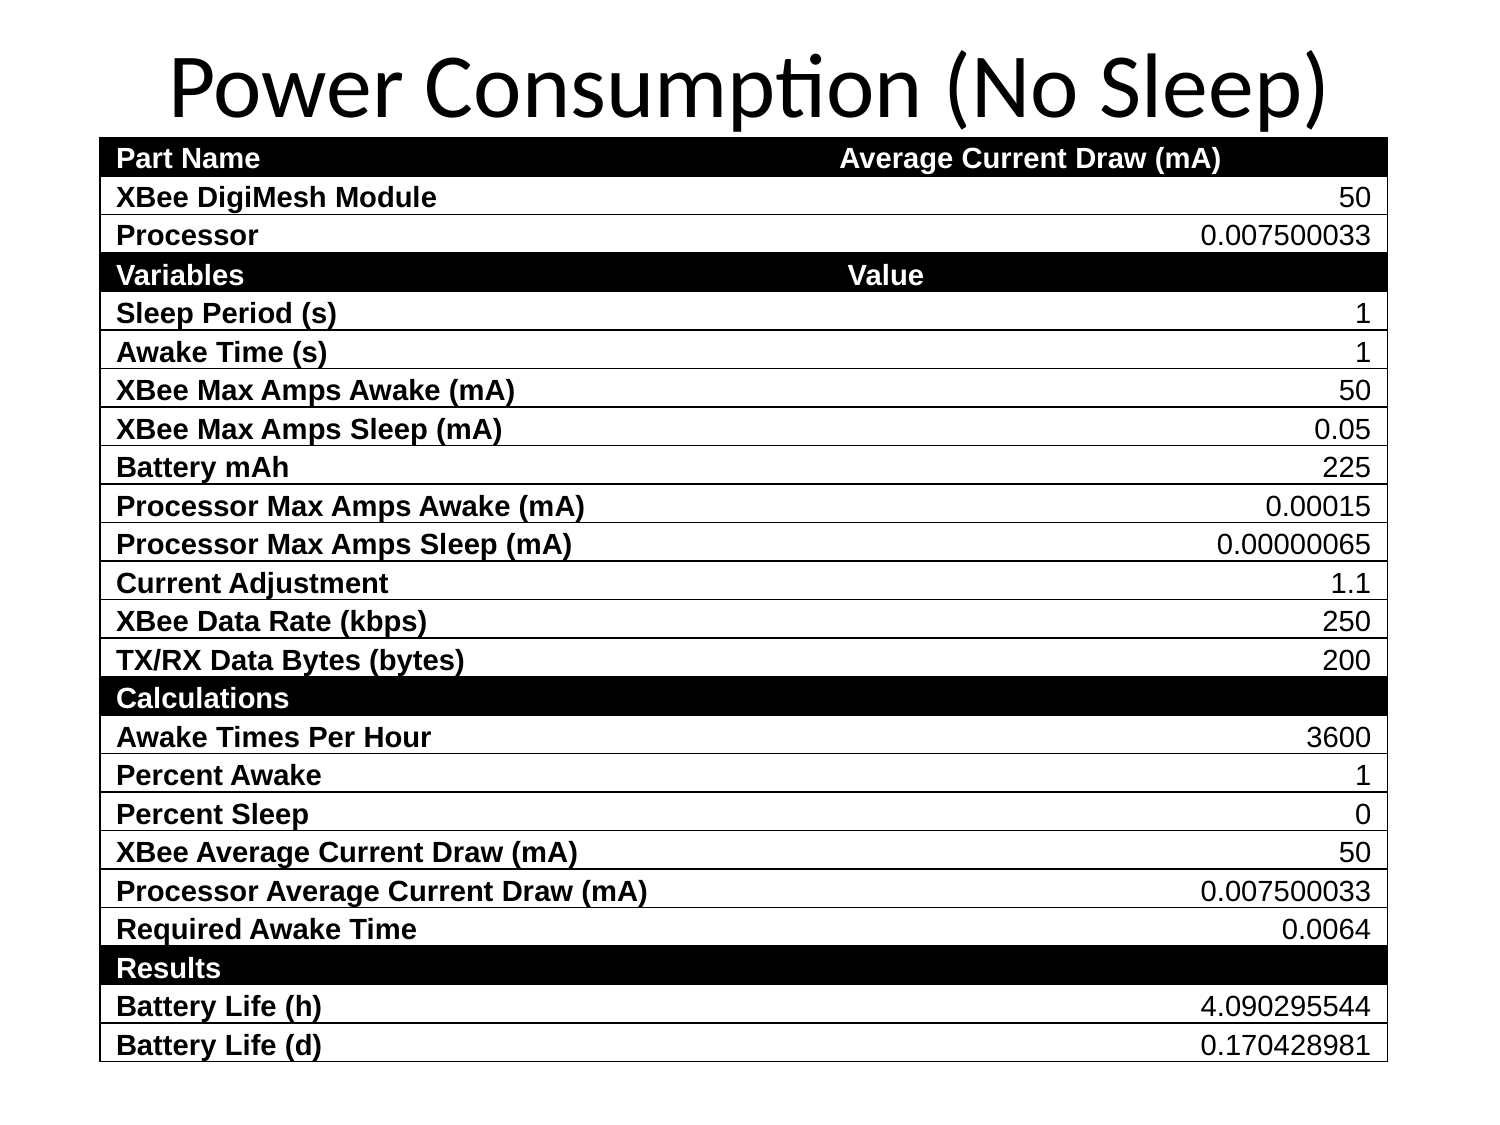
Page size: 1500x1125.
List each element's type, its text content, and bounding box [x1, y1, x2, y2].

table_header Average Current Draw (mA) [823, 138, 1387, 175]
table_header Part Name [101, 138, 823, 175]
table_cell 0.0064 [823, 908, 1387, 945]
table_cell 0.00015 [823, 485, 1387, 522]
table_cell 50 [823, 369, 1387, 406]
table_cell [823, 947, 1387, 984]
table_cell 1 [823, 331, 1387, 368]
table_cell 1 [823, 292, 1387, 329]
table_cell 4.090295544 [823, 985, 1387, 1022]
table_cell Results [101, 947, 823, 984]
table_cell Processor Max Amps Awake (mA) [101, 485, 823, 522]
table_cell XBee Max Amps Sleep (mA) [101, 408, 823, 445]
table_cell 50 [823, 831, 1387, 868]
table_cell Battery Life (d) [101, 1024, 823, 1061]
table_cell Battery Life (h) [101, 985, 823, 1022]
table_cell 225 [823, 446, 1387, 483]
table_cell 0 [823, 793, 1387, 830]
table_cell 3600 [823, 716, 1387, 753]
table_cell 200 [823, 639, 1387, 676]
title Power Consumption (No Sleep) [75, 0, 1425, 175]
table_cell XBee Average Current Draw (mA) [101, 831, 823, 868]
table_cell Processor Average Current Draw (mA) [101, 870, 823, 907]
table_cell Calculations [101, 677, 823, 714]
table_cell Processor [101, 215, 823, 252]
table_cell 50 [823, 177, 1387, 214]
table_cell 0.007500033 [823, 215, 1387, 252]
table_cell 1 [823, 754, 1387, 791]
table_cell Sleep Period (s) [101, 292, 823, 329]
table_cell [823, 677, 1387, 714]
table_cell XBee Data Rate (kbps) [101, 600, 823, 637]
table_cell Processor Max Amps Sleep (mA) [101, 523, 823, 560]
table_cell 0.05 [823, 408, 1387, 445]
table_cell 1.1 [823, 562, 1387, 599]
table_cell Awake Times Per Hour [101, 716, 823, 753]
table_cell Battery mAh [101, 446, 823, 483]
table_cell 0.007500033 [823, 870, 1387, 907]
table_cell TX/RX Data Bytes (bytes) [101, 639, 823, 676]
table_cell Required Awake Time [101, 908, 823, 945]
table_cell 0.00000065 [823, 523, 1387, 560]
table_cell XBee Max Amps Awake (mA) [101, 369, 823, 406]
table_cell Variables [101, 254, 823, 291]
table_cell 250 [823, 600, 1387, 637]
table_cell Percent Awake [101, 754, 823, 791]
table_cell Percent Sleep [101, 793, 823, 830]
table_cell Value [823, 254, 1387, 291]
table_cell Current Adjustment [101, 562, 823, 599]
table_cell 0.170428981 [823, 1024, 1387, 1061]
table_cell XBee DigiMesh Module [101, 177, 823, 214]
table_cell Awake Time (s) [101, 331, 823, 368]
